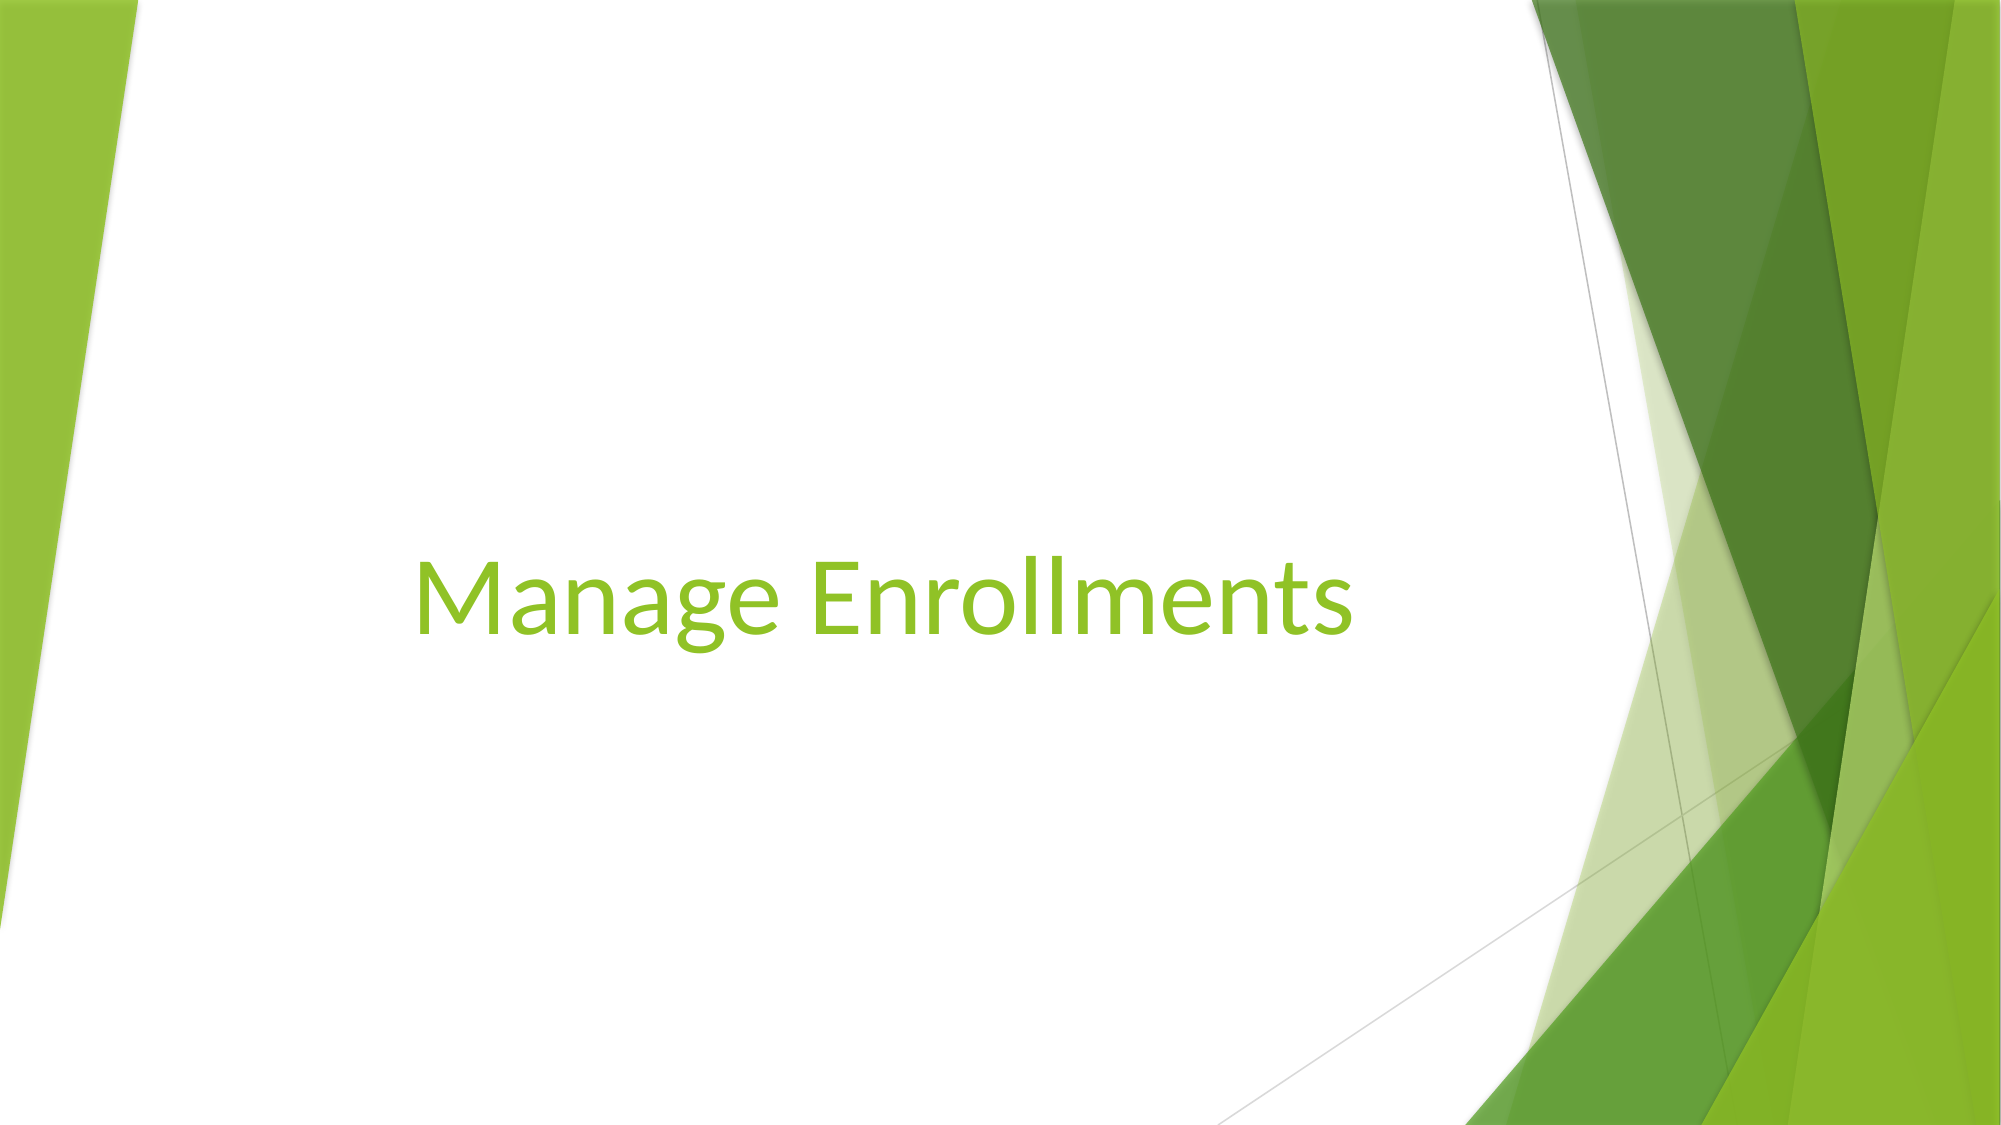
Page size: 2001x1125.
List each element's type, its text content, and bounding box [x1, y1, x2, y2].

title Manage Enrollments [247, 394, 1522, 665]
